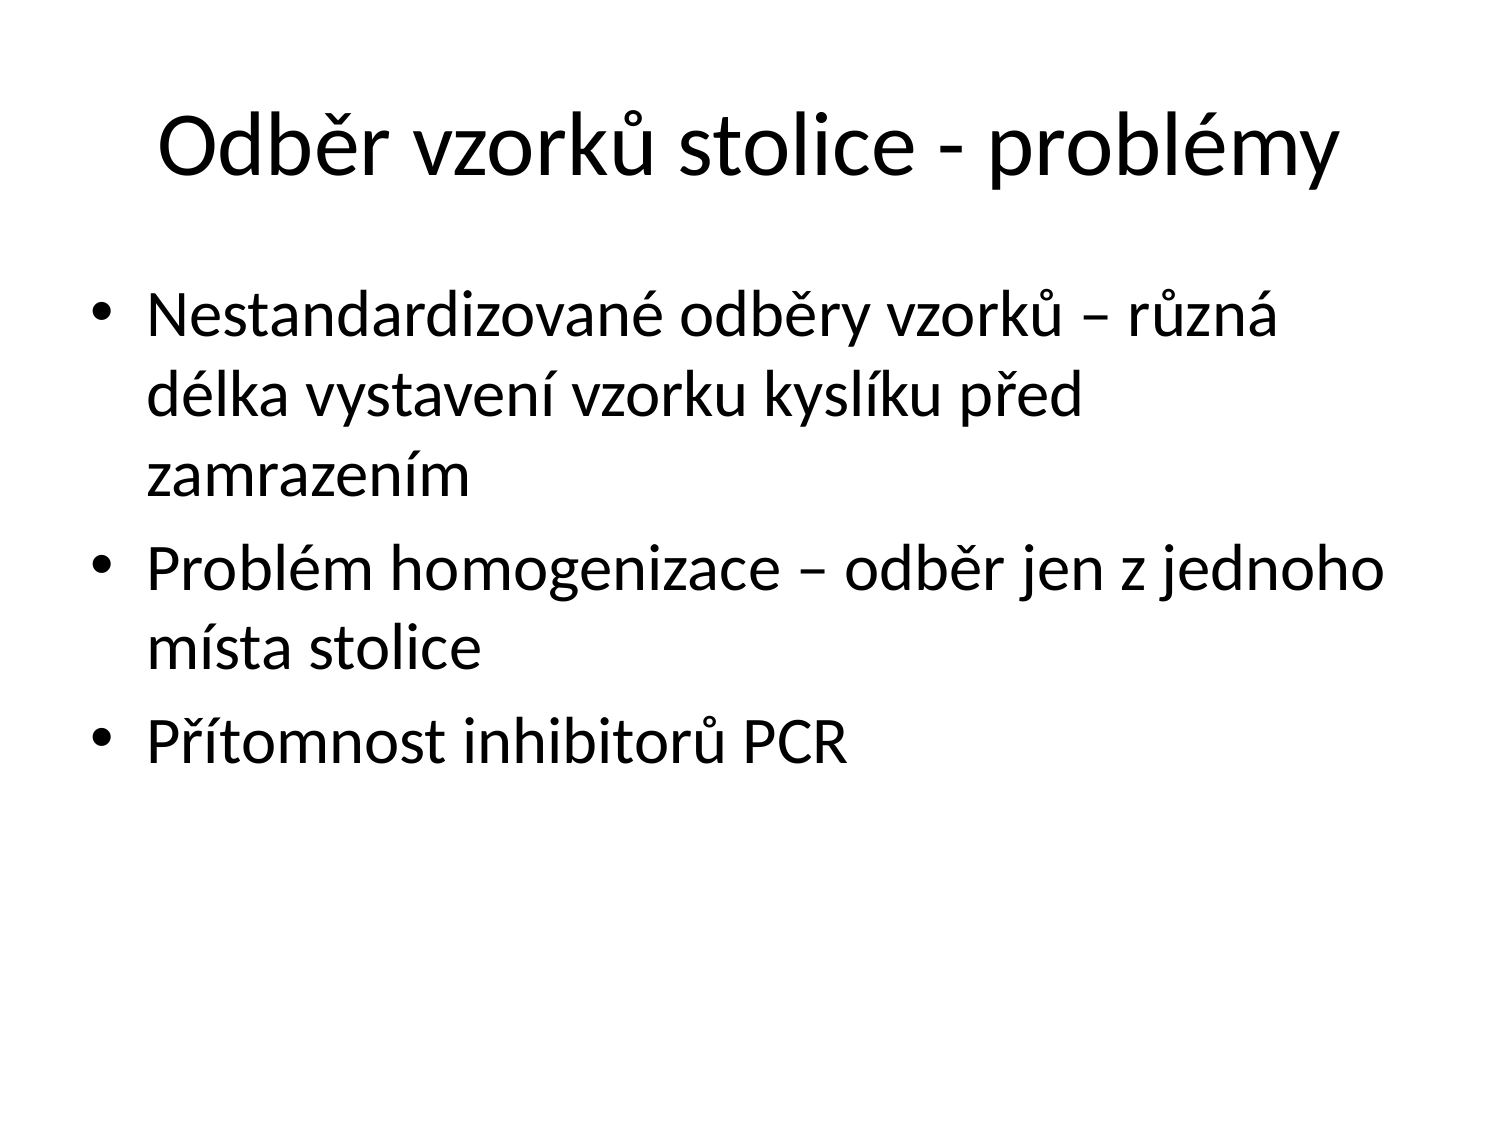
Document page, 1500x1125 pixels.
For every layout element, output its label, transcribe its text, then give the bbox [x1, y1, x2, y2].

list Nestandardizované odběry vzorků – různá délka vystavení vzorku kyslíku před zamrazením Problém homogenizace – odběr jen z jednoho místa stolice Přítomnost inhibitorů PCR [75, 262, 1425, 1005]
title Odběr vzorků stolice - problémy [75, 45, 1425, 233]
